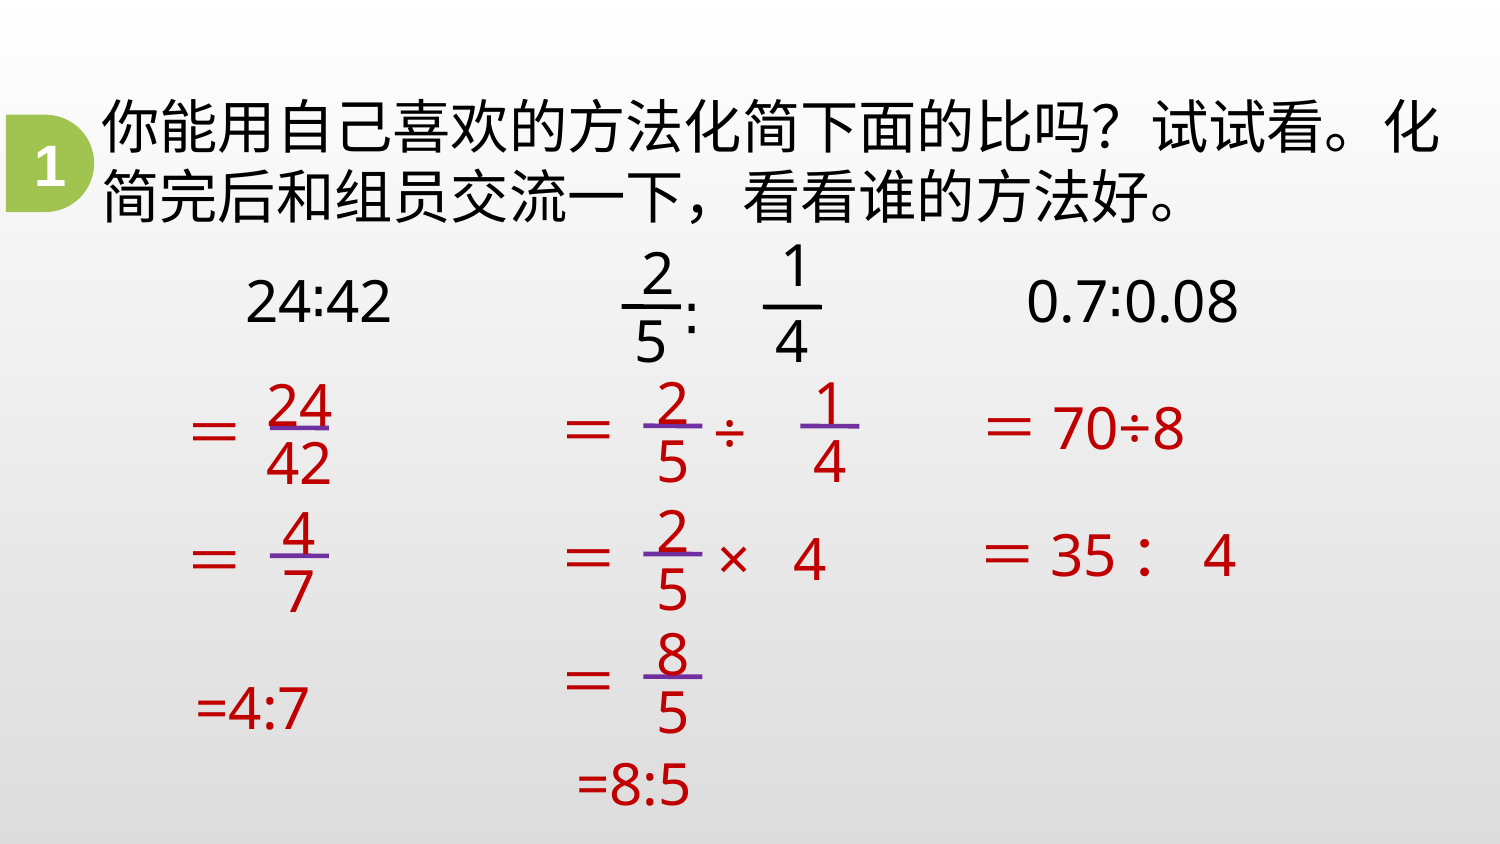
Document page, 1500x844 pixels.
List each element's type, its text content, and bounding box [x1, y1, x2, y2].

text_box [619, 609, 726, 754]
text_box =4:7 [181, 664, 359, 749]
text_box ＝ [544, 386, 619, 472]
text_box ＝ [544, 637, 619, 723]
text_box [776, 359, 883, 504]
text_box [246, 488, 353, 633]
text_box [598, 220, 851, 383]
text_box 24∶42 [230, 256, 502, 342]
text_box 0.7∶0.08 [1012, 256, 1404, 342]
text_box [246, 360, 353, 488]
text_box ÷ [726, 388, 776, 474]
text_box ＝ [544, 514, 619, 600]
text_box × [726, 514, 778, 600]
text_box 4 [778, 514, 872, 600]
text_box ＝70÷8 [965, 383, 1286, 469]
text_box =8:5 [561, 739, 777, 825]
text_box ＝ [171, 388, 246, 474]
text_box ＝ [171, 516, 246, 602]
text_box ＝35：4 [963, 511, 1320, 596]
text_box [619, 486, 726, 609]
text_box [619, 358, 726, 486]
text_box 1 [4, 113, 96, 214]
text_box 你能用自己喜欢的方法化简下面的比吗？试试看。化简完后和组员交流一下，看看谁的方法好。 [86, 82, 1488, 238]
